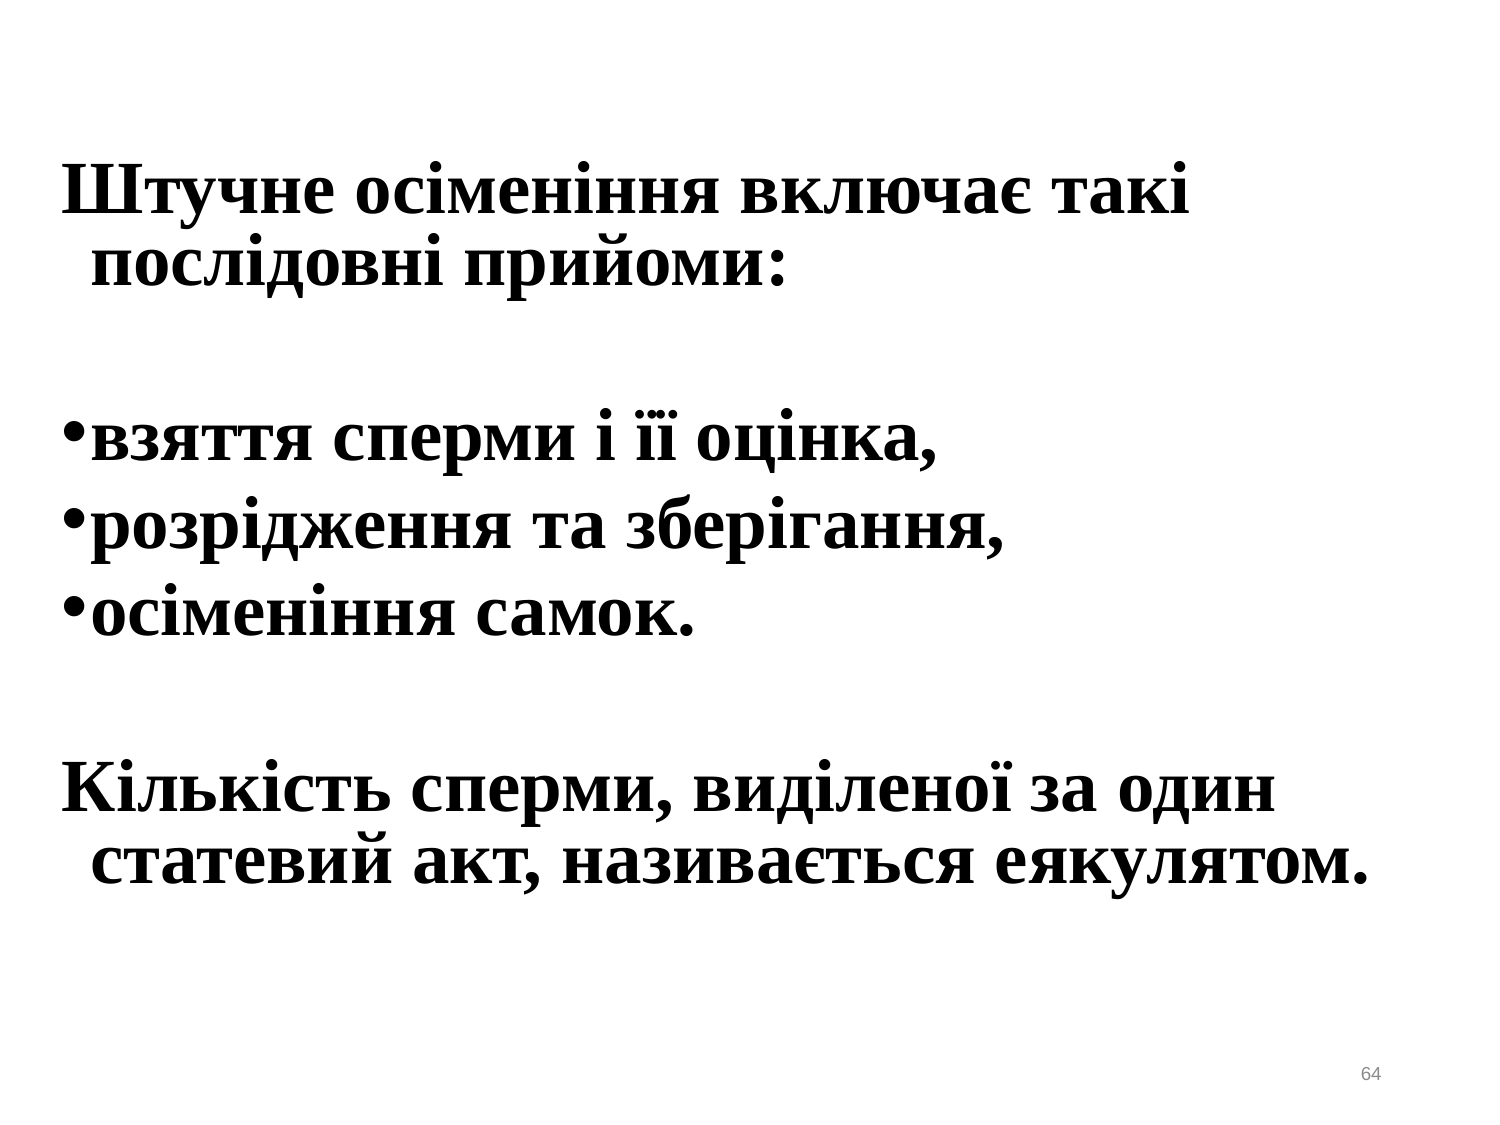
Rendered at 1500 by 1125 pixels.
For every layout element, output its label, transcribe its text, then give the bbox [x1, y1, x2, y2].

list Штучне осіменіння включає такі послідовні прийоми: взяття сперми і її оцінка, розрідження та зберігання, осіменіння самок. Кількість сперми, виділеної за один статевий акт, називається еякулятом. [46, 46, 1454, 1079]
slide_number 64 [1059, 1042, 1397, 1103]
